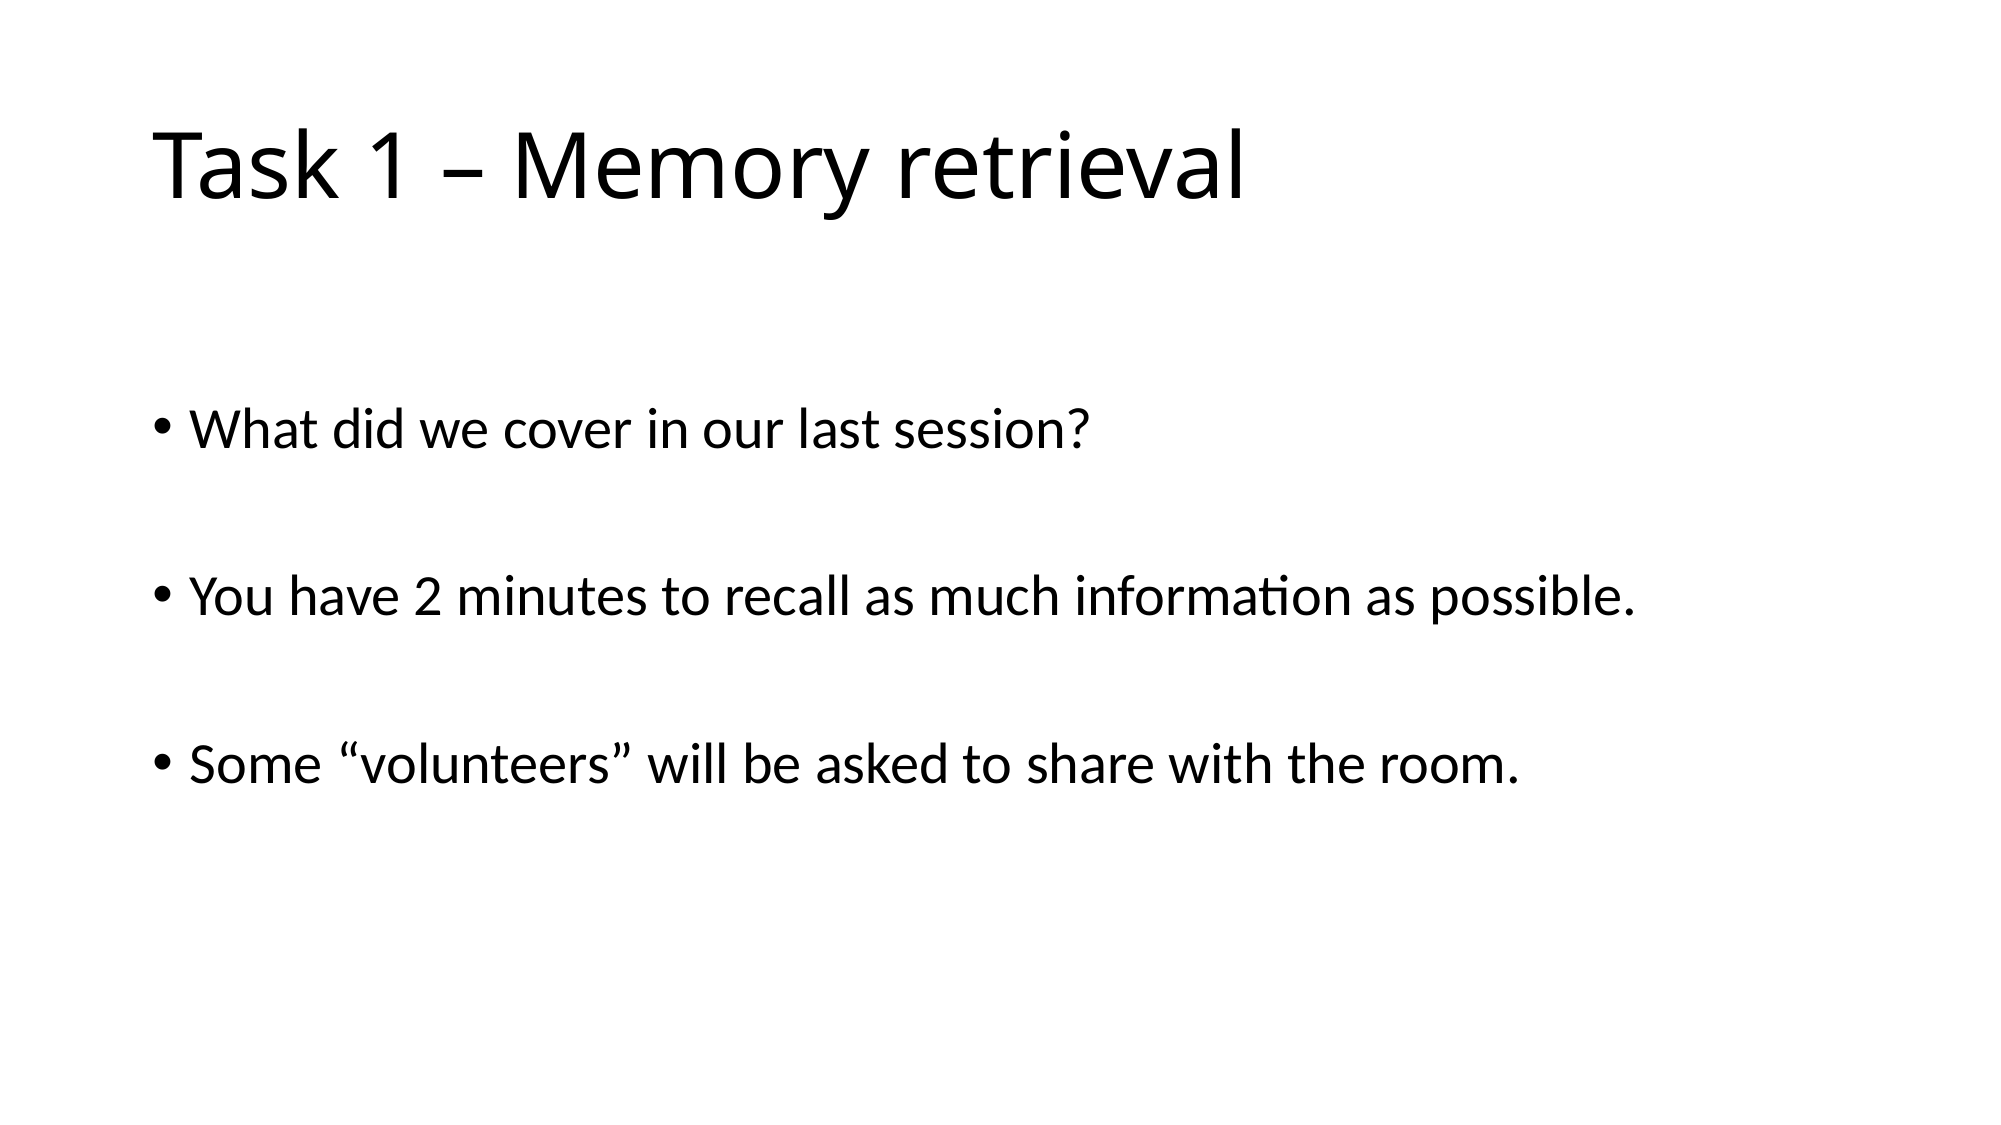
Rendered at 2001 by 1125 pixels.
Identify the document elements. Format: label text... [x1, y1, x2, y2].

title Task 1 – Memory retrieval [137, 59, 1863, 278]
list What did we cover in our last session? You have 2 minutes to recall as much information as possible. Some “volunteers” will be asked to share with the room. [137, 299, 1863, 1014]
